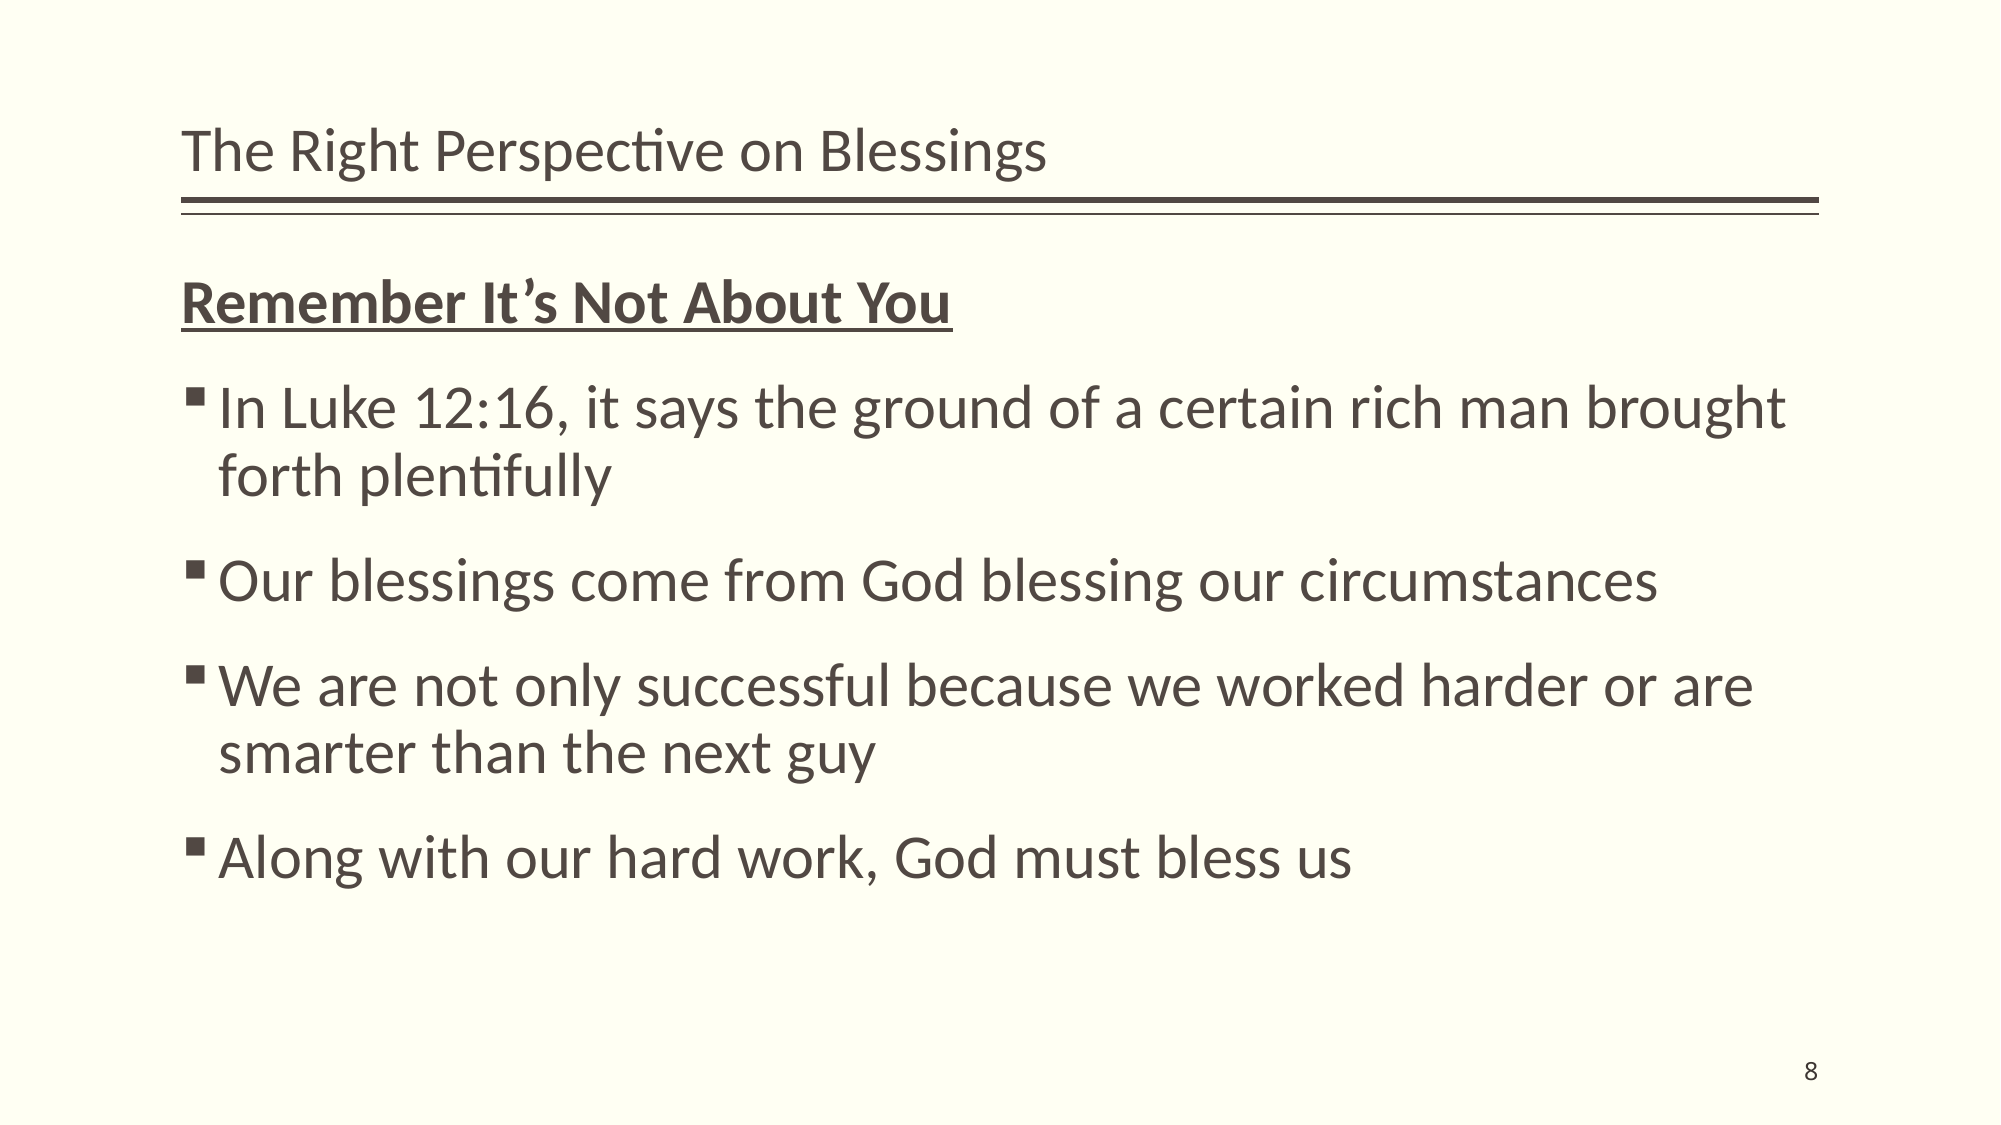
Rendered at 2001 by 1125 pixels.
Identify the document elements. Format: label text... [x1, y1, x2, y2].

title The Right Perspective on Blessings [181, 12, 1819, 193]
slide_number 8 [1518, 1042, 1819, 1103]
list Remember It’s Not About You In Luke 12:16, it says the ground of a certain rich man brought forth plentifully Our blessings come from God blessing our circumstances We are not only successful because we worked harder or are smarter than the next guy Along with our hard work, God must bless us [181, 262, 1819, 1013]
